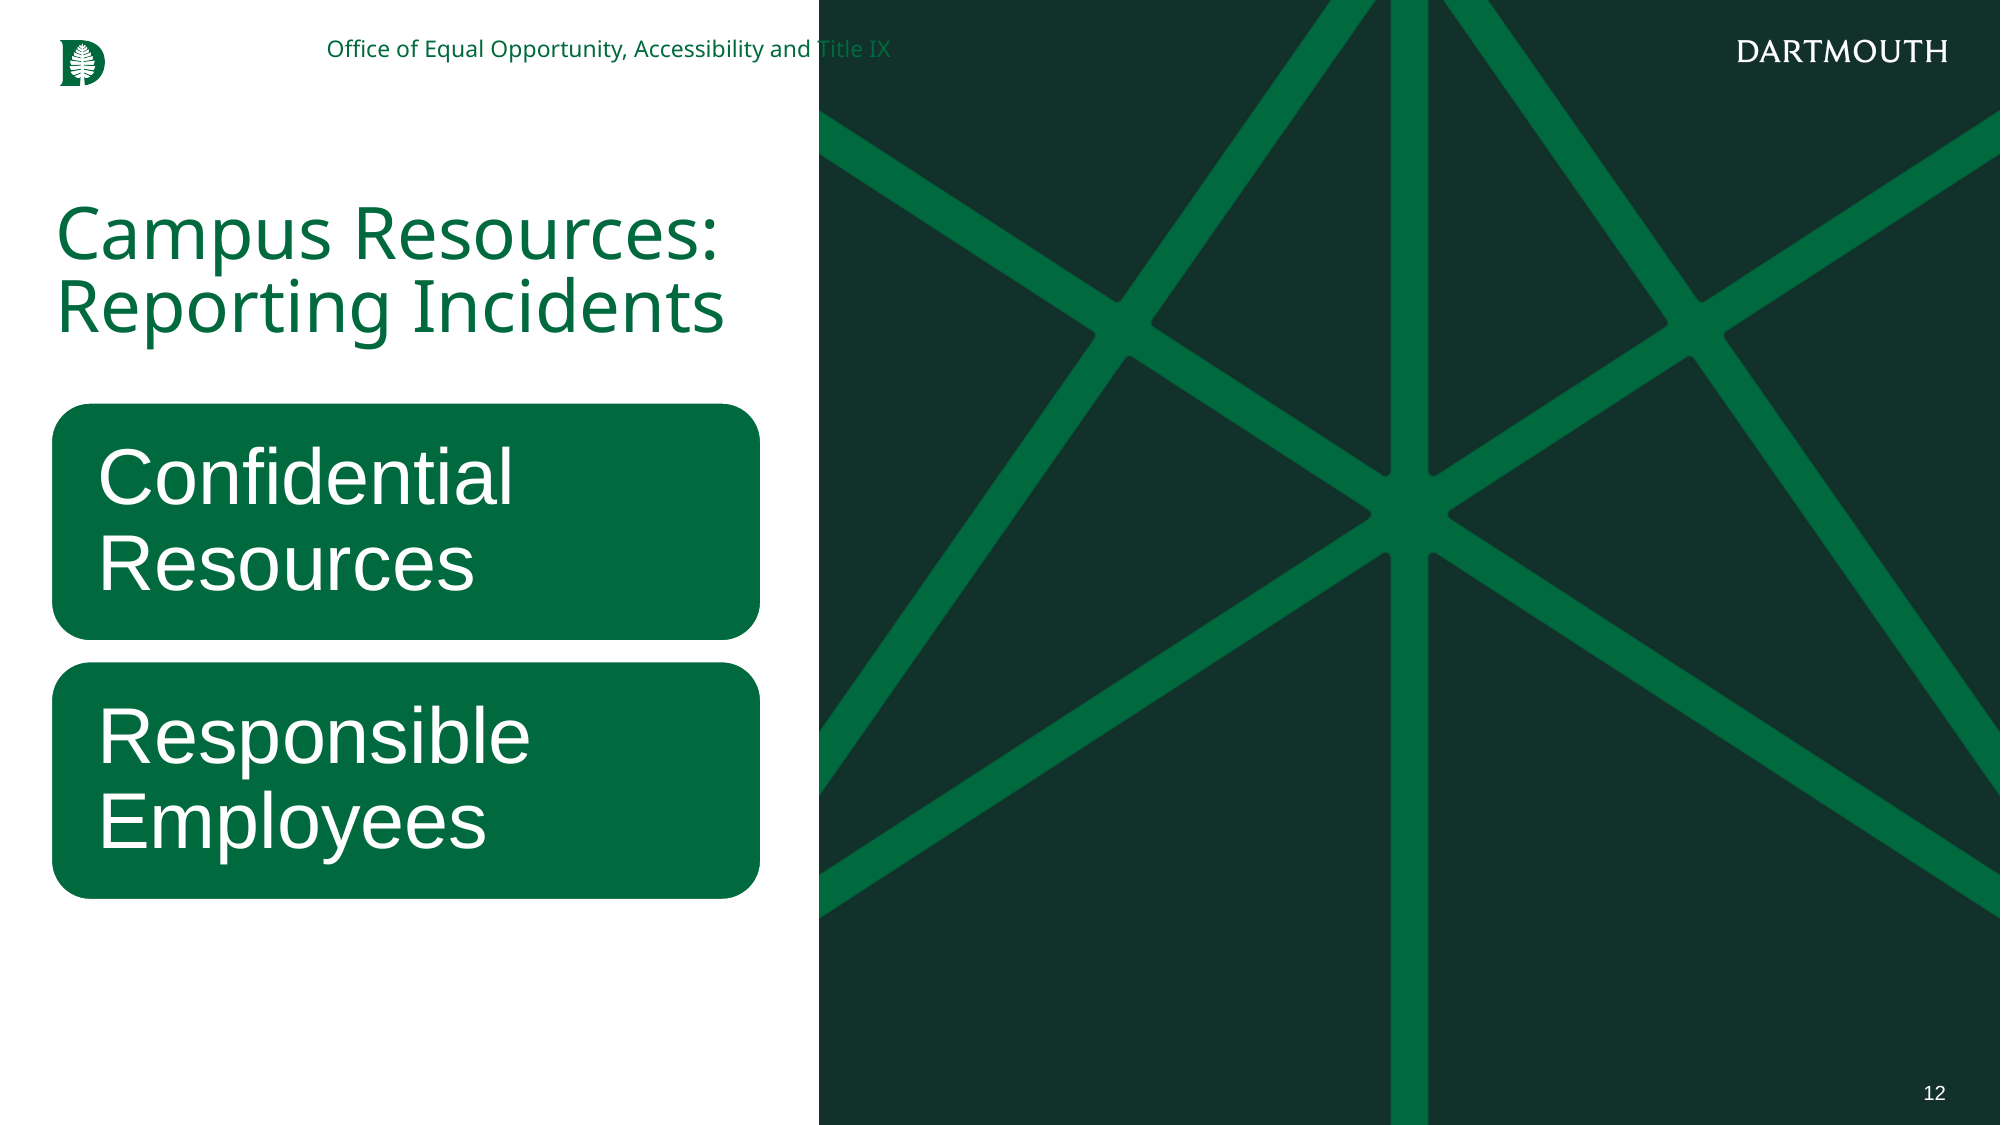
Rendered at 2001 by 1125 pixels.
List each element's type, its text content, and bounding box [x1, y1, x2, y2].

picture [60, 66, 105, 86]
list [49, 399, 763, 903]
footer Office of Equal Opportunity, Accessibility and Title IX [0, 30, 1219, 66]
title Campus Resources: Reporting Incidents [55, 200, 768, 380]
picture [819, 0, 2000, 1125]
slide_number 12 [1860, 1074, 1947, 1111]
